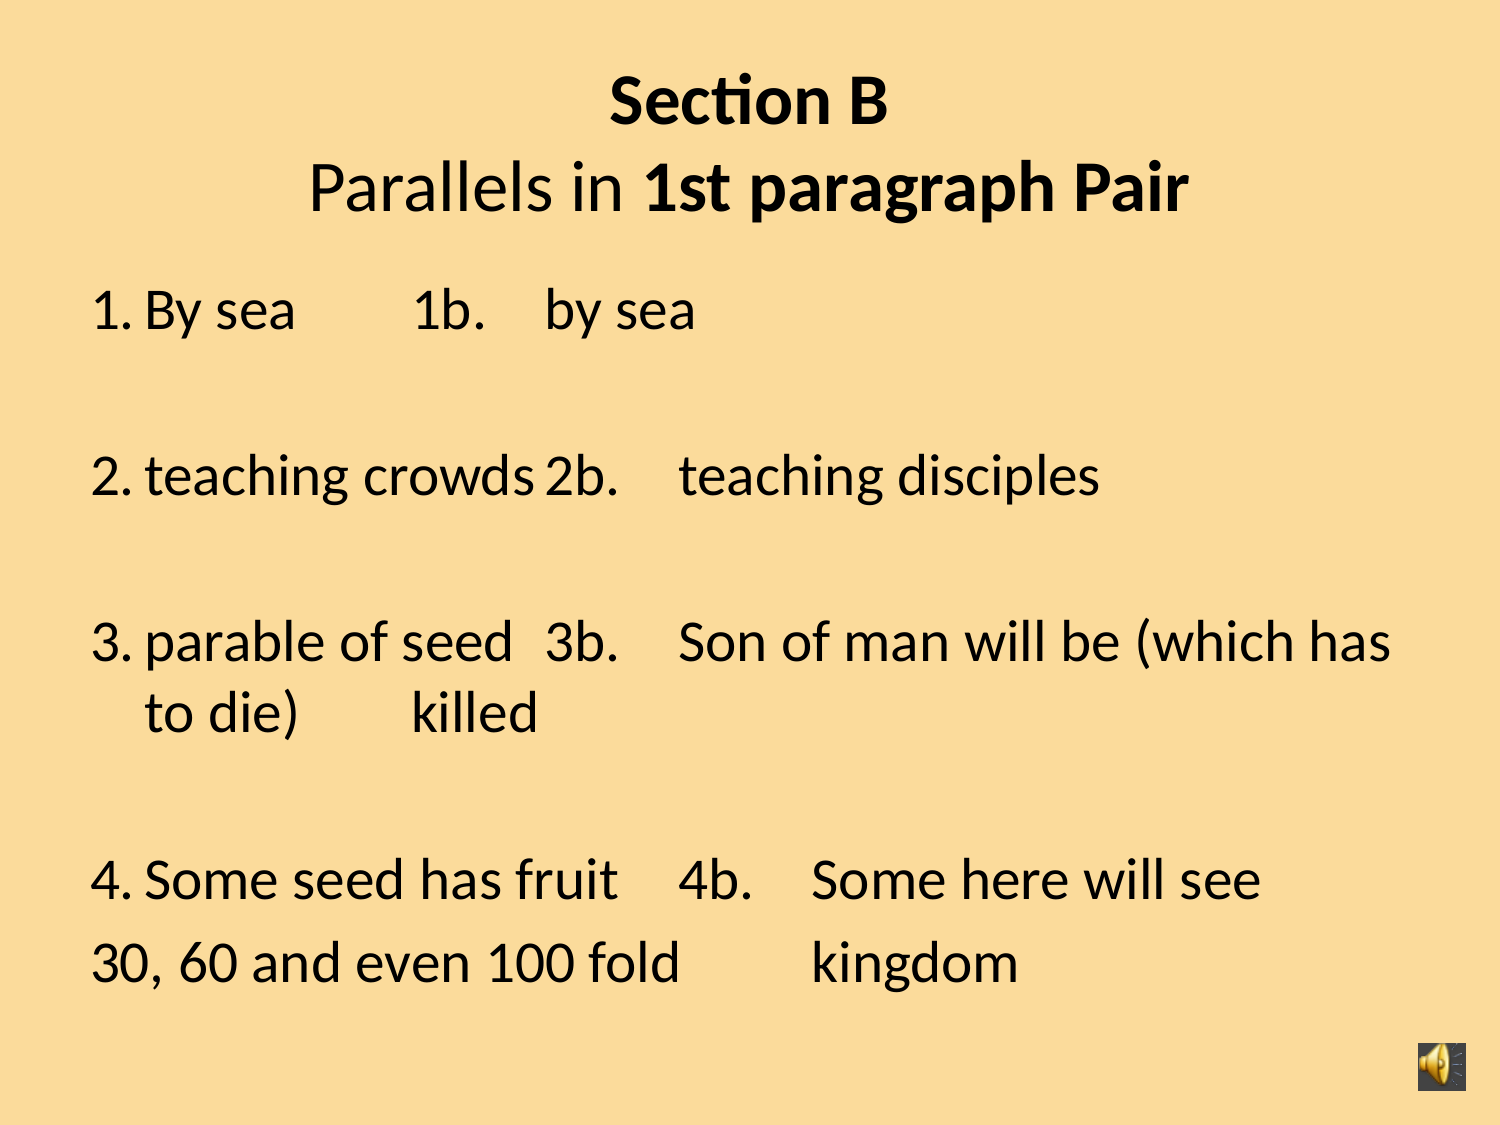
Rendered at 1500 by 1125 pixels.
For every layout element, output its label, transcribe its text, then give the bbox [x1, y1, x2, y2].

list 1. By sea 1b. by sea 2. teaching crowds 2b. teaching disciples 3. parable of seed 3b. Son of man will be (which has to die) killed 4. Some seed has fruit 4b. Some here will see 30, 60 and even 100 fold kingdom [75, 262, 1425, 1005]
title Section B Parallels in 1st paragraph Pair [75, 45, 1425, 233]
picture [1416, 1041, 1468, 1093]
